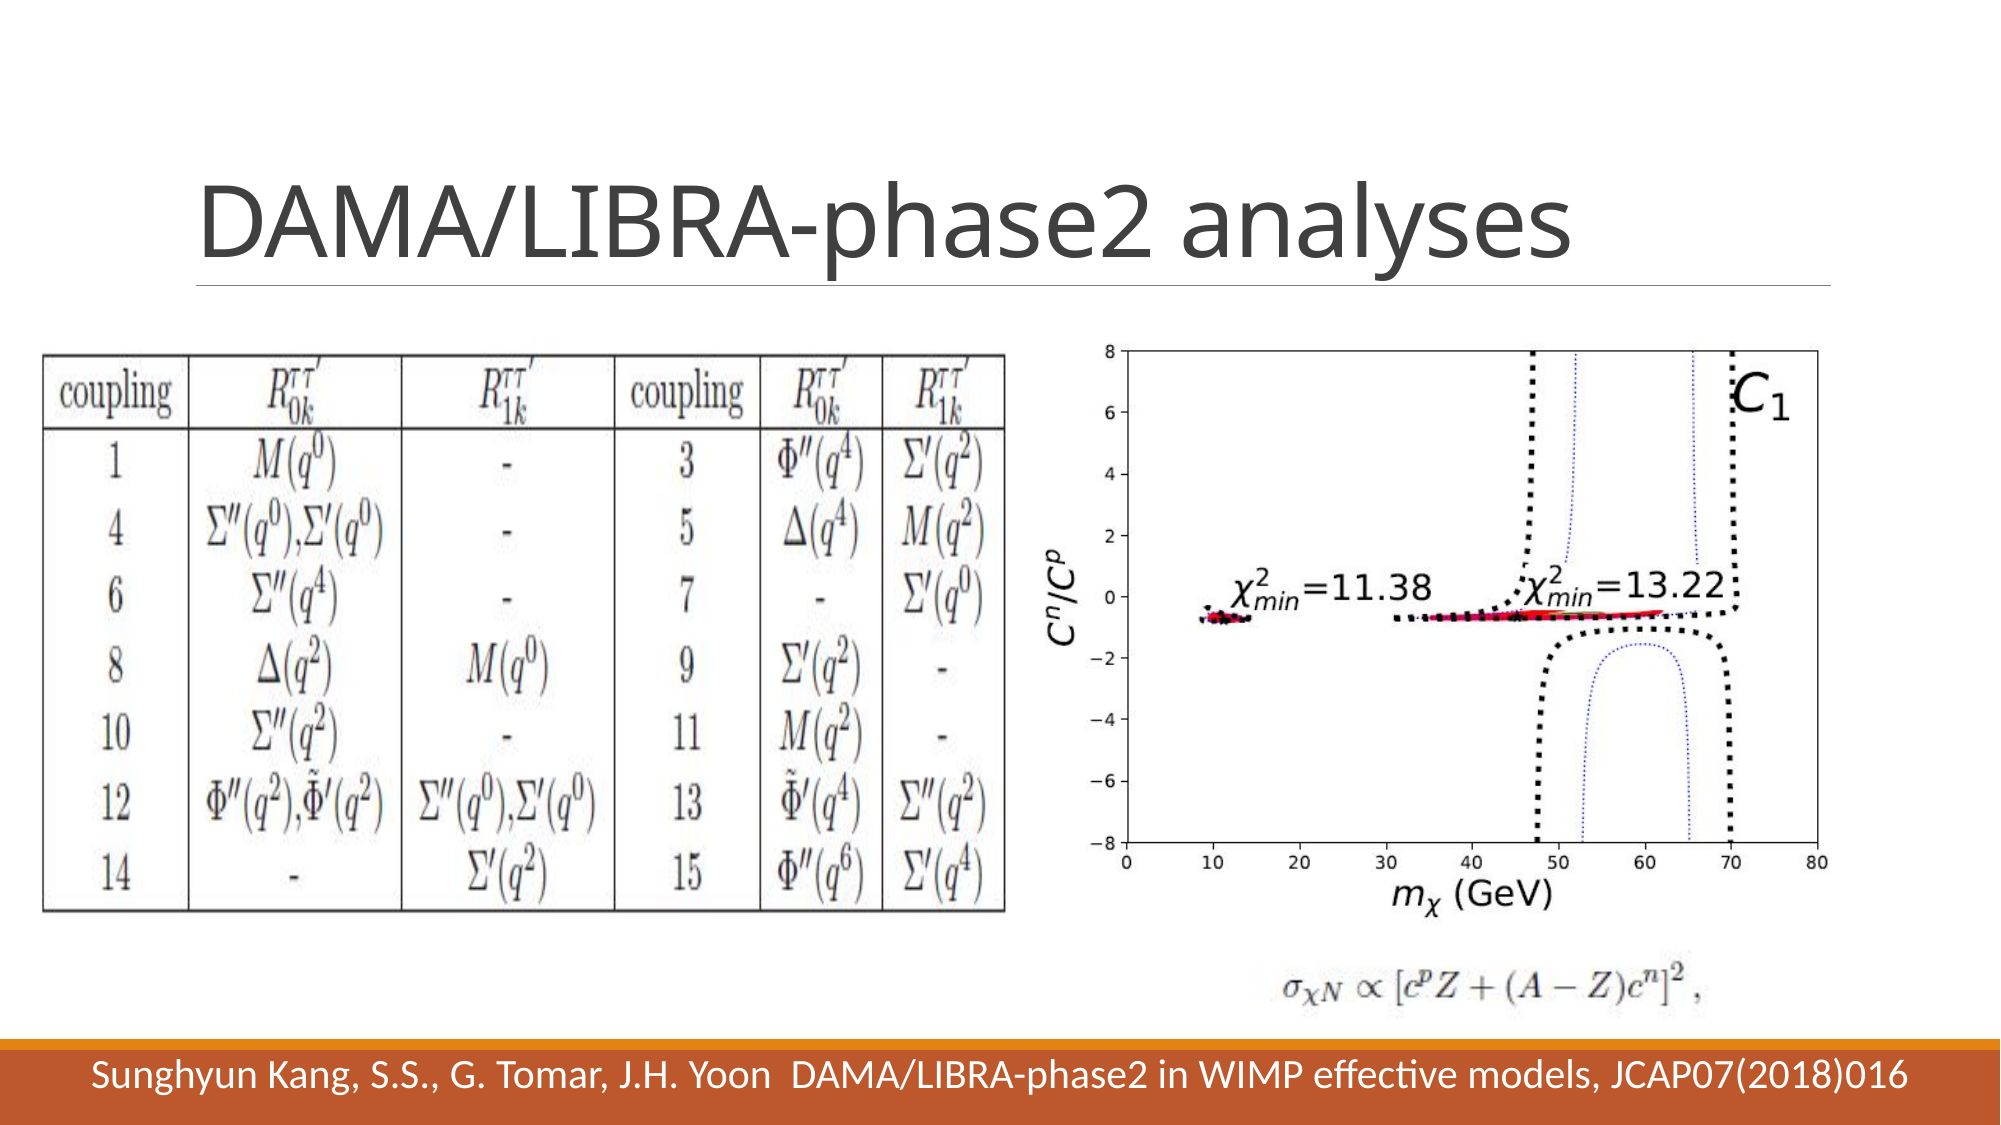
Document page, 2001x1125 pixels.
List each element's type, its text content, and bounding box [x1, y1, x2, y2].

picture [1014, 301, 1854, 931]
title DAMA/LIBRA-phase2 analyses [180, 47, 1830, 285]
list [29, 330, 1016, 931]
picture [1252, 934, 1719, 1035]
text_box Sunghyun Kang, S.S., G. Tomar, J.H. Yoon DAMA/LIBRA-phase2 in WIMP effective models, JCAP07(2018)016 [76, 1045, 1974, 1113]
